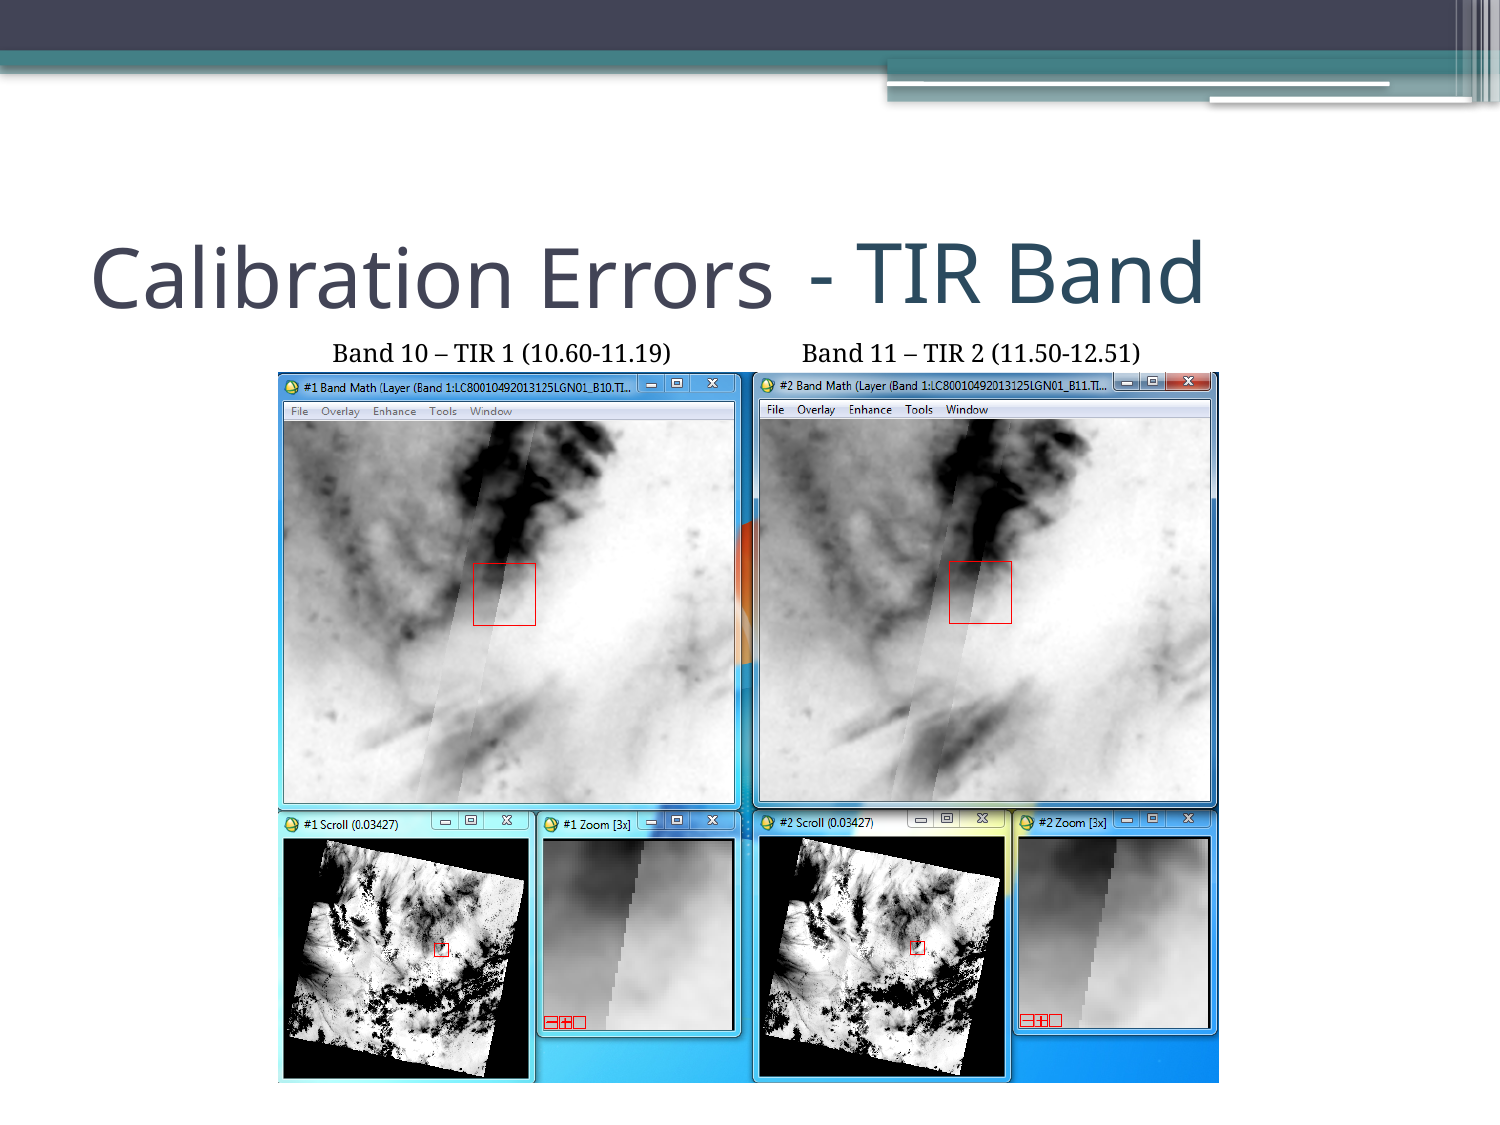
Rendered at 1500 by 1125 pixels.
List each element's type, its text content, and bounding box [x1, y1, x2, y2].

text_box - TIR Band [793, 212, 1223, 328]
title Calibration Errors [75, 187, 1425, 363]
text_box Band 10 – TIR 1 (10.60-11.19) Band 11 – TIR 2 (11.50-12.51) [141, 299, 1157, 420]
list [278, 372, 1219, 1083]
